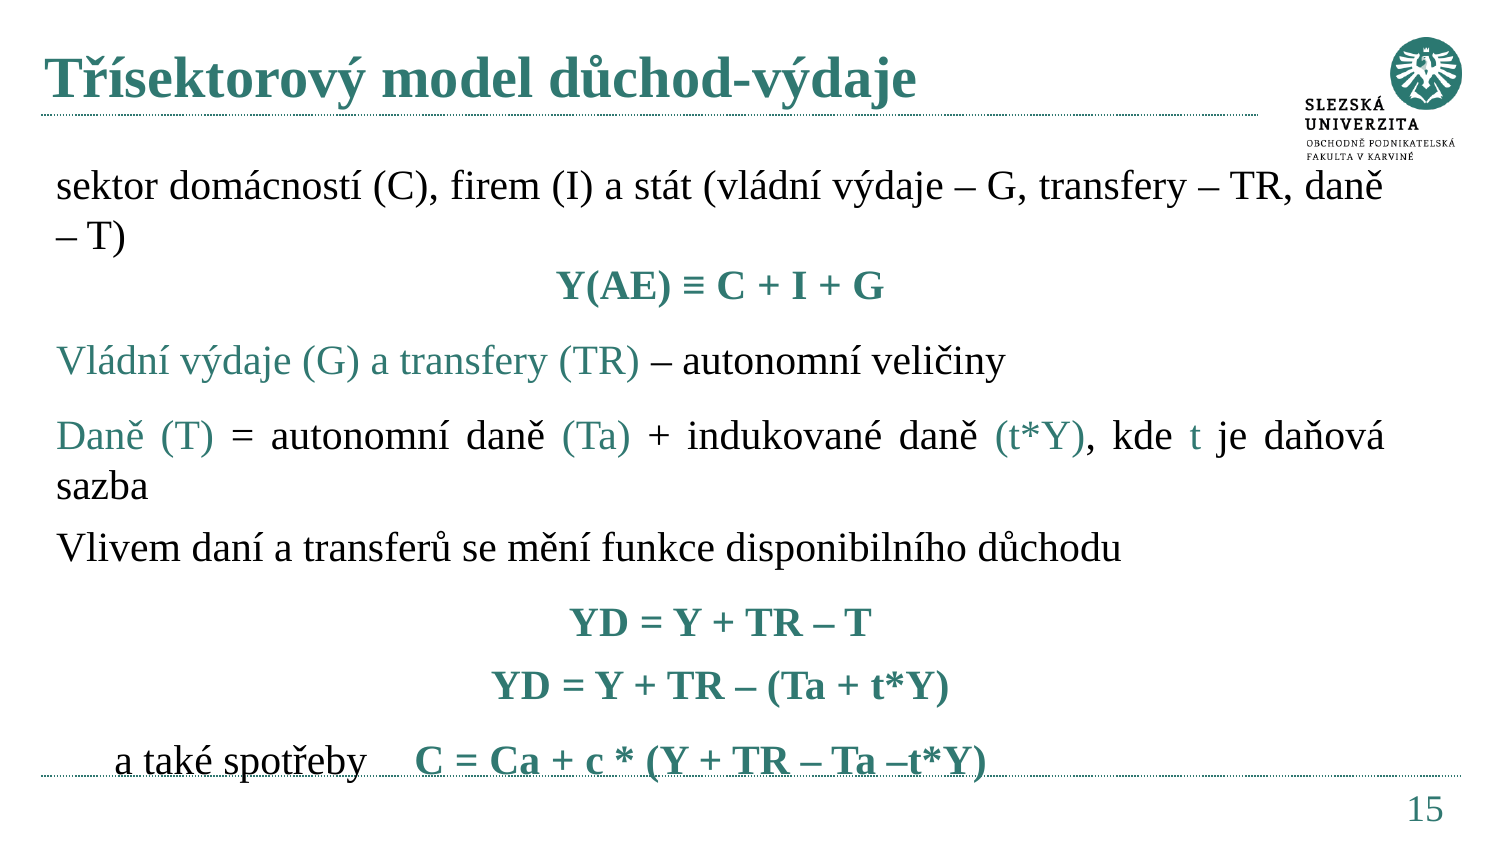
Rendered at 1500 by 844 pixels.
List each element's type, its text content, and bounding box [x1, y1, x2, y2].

slide_number 15 [1281, 776, 1459, 822]
list sektor domácností (C), firem (I) a stát (vládní výdaje – G, transfery – TR, daně – T) Y(AE) ≡ C + I + G Vládní výdaje (G) a transfery (TR) – autonomní veličiny Daně (T) = autonomní daně (Ta) + indukované daně (t*Y), kde t je daňová sazba Vlivem daní a transferů se mění funkce disponibilního důchodu YD = Y + TR – T YD = Y + TR – (Ta + t*Y) a také spotřeby C = Ca + c * (Y + TR – Ta –t*Y) [41, 150, 1400, 822]
title Třísektorový model důchod-výdaje [29, 32, 1247, 116]
picture [1305, 37, 1462, 160]
